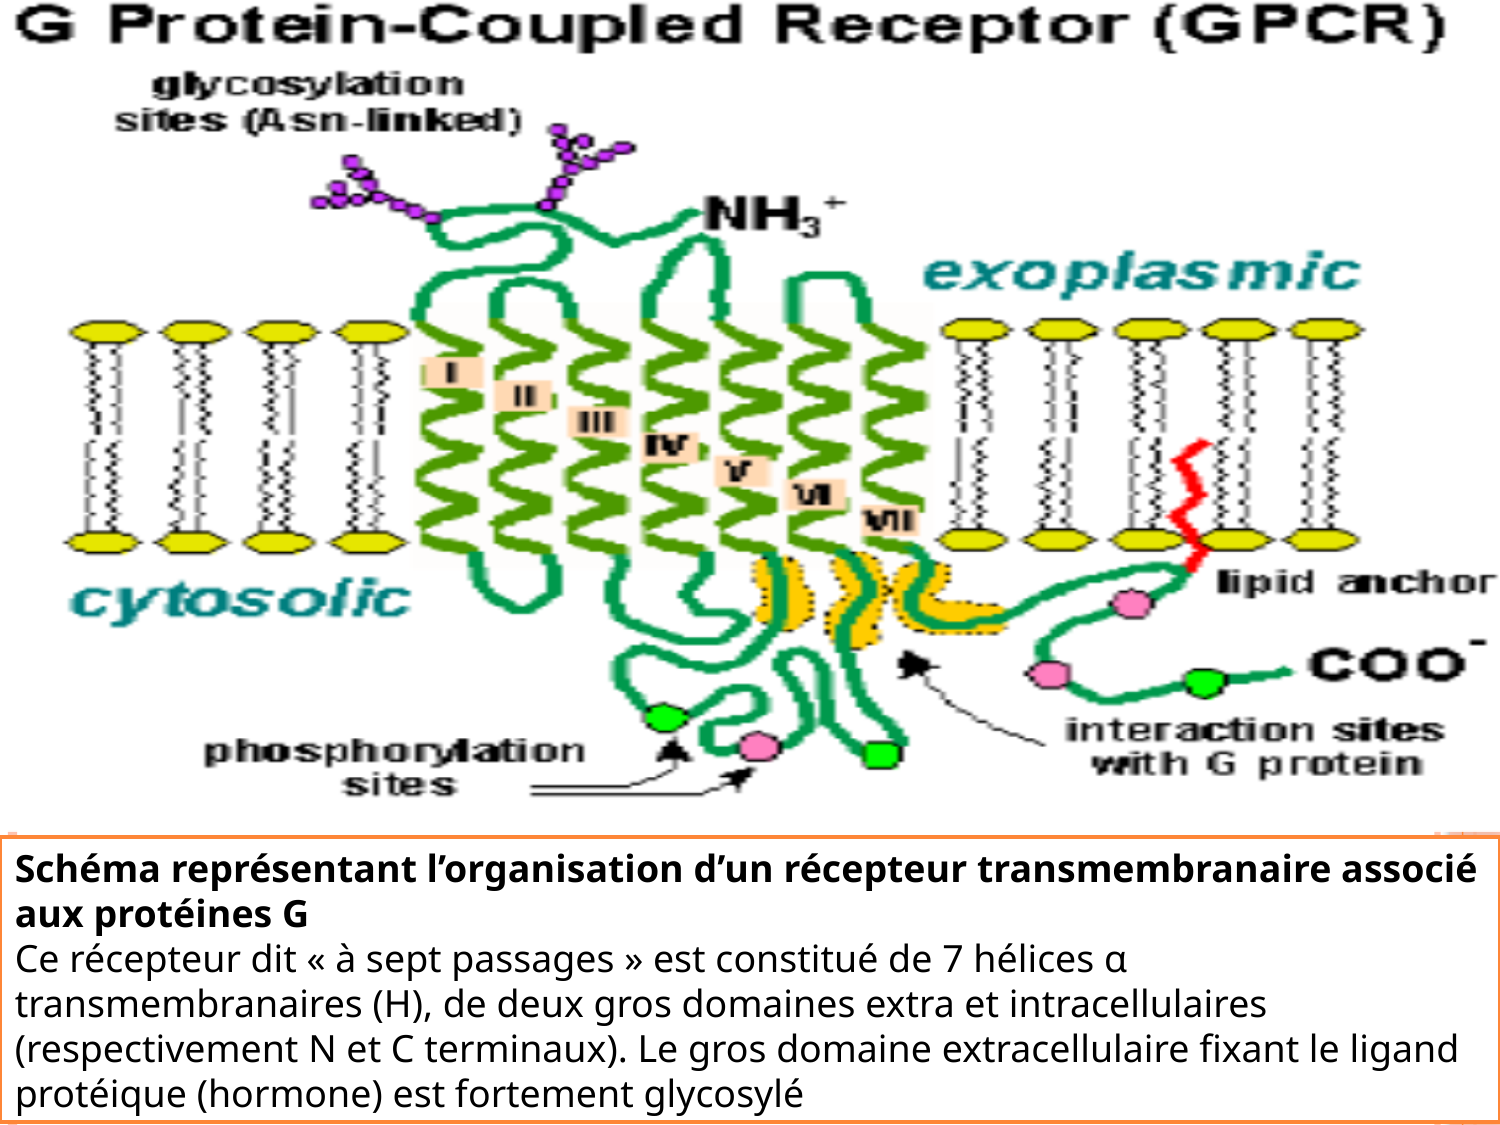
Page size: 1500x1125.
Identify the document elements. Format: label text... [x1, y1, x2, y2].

text_box Schéma représentant l’organisation d’un récepteur transmembranaire associé aux protéines G Ce récepteur dit « à sept passages » est constitué de 7 hélices α transmembranaires (H), de deux gros domaines extra et intracellulaires (respectivement N et C terminaux). Le gros domaine extracellulaire fixant le ligand protéique (hormone) est fortement glycosylé [1174, 835, 1500, 1124]
text_box Schéma représentant l’organisation d’un récepteur transmembranaire associé aux protéines G Ce récepteur dit « à sept passages » est constitué de 7 hélices α transmembranaires (H), de deux gros domaines extra et intracellulaires (respectivement N et C terminaux). Le gros domaine extracellulaire fixant le ligand protéique (hormone) est fortement glycosylé [0, 835, 326, 1124]
picture [0, 0, 1500, 1125]
